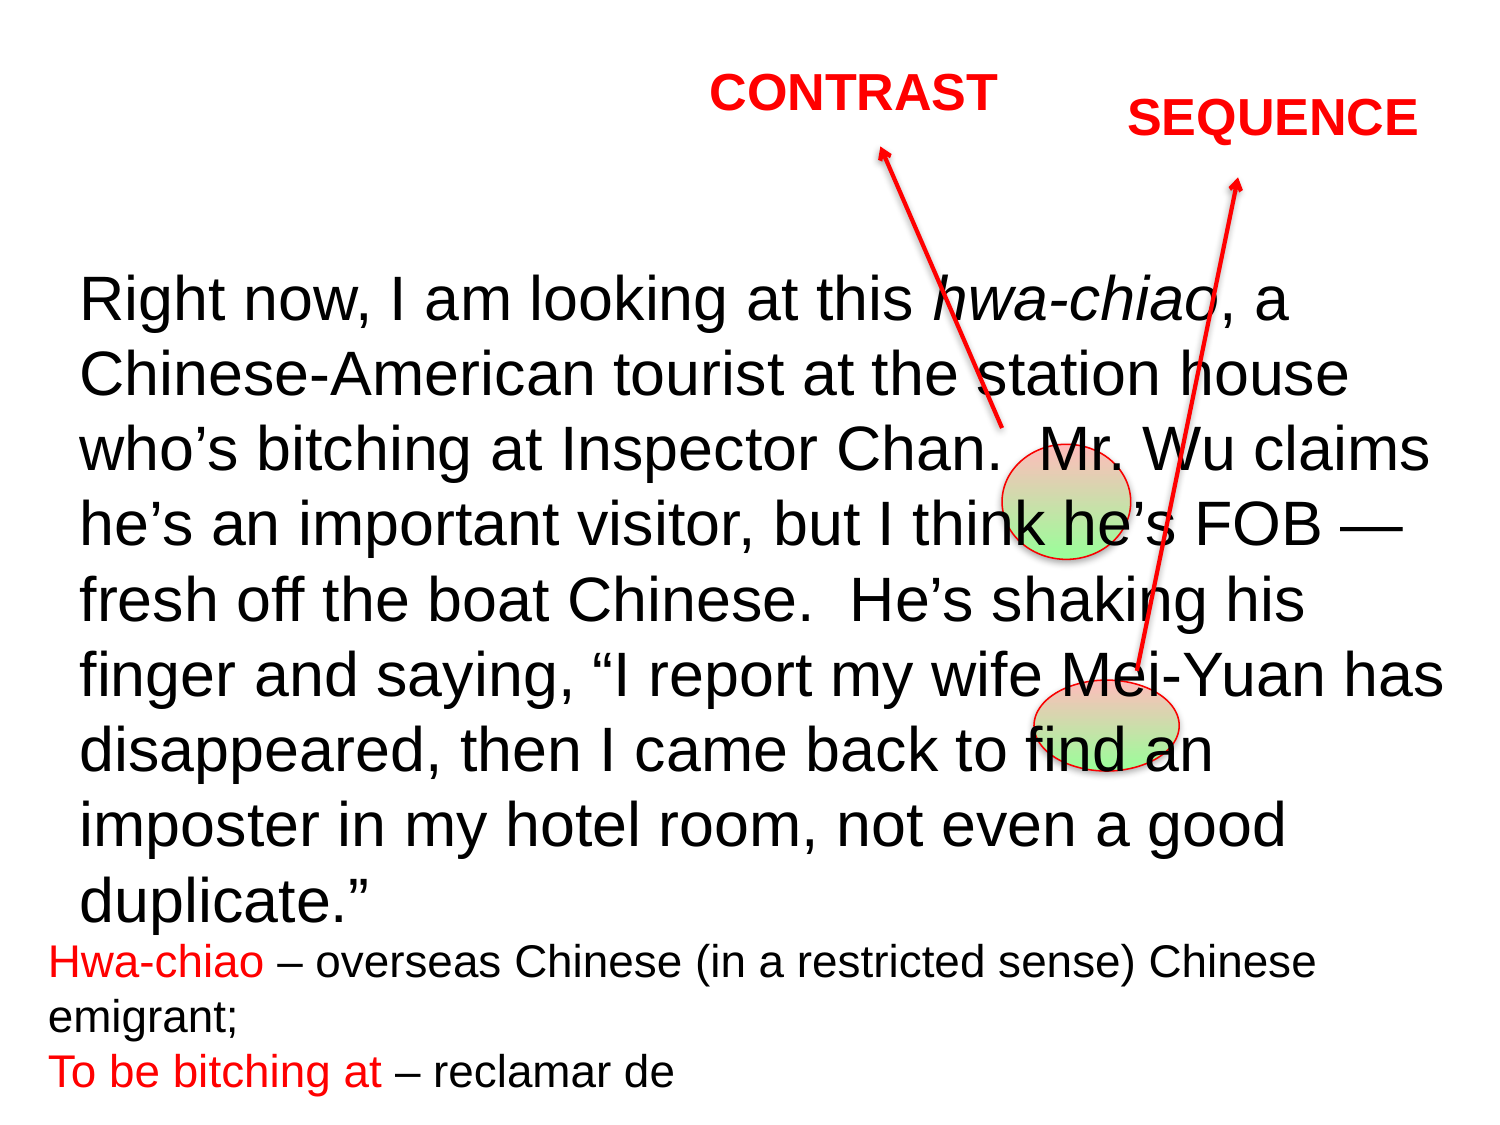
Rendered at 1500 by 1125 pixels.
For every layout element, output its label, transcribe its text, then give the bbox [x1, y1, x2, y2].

text_box Hwa-chiao – overseas Chinese (in a restricted sense) Chinese emigrant; To be bitching at – reclamar de [32, 924, 1480, 1108]
text_box CONTRAST [694, 33, 1067, 147]
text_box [1136, 177, 1239, 672]
list Right now, I am looking at this hwa-chiao, a Chinese-American tourist at the station house who’s bitching at Inspector Chan. Mr. Wu claims he’s an important visitor, but I think he’s FOB — fresh off the boat Chinese. He’s shaking his finger and saying, “I report my wife Mei-Yuan has disappeared, then I came back to find an imposter in my hotel room, not even a good duplicate.” [64, 249, 1467, 924]
text_box SEQUENCE [1112, 58, 1438, 172]
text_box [880, 146, 1003, 429]
